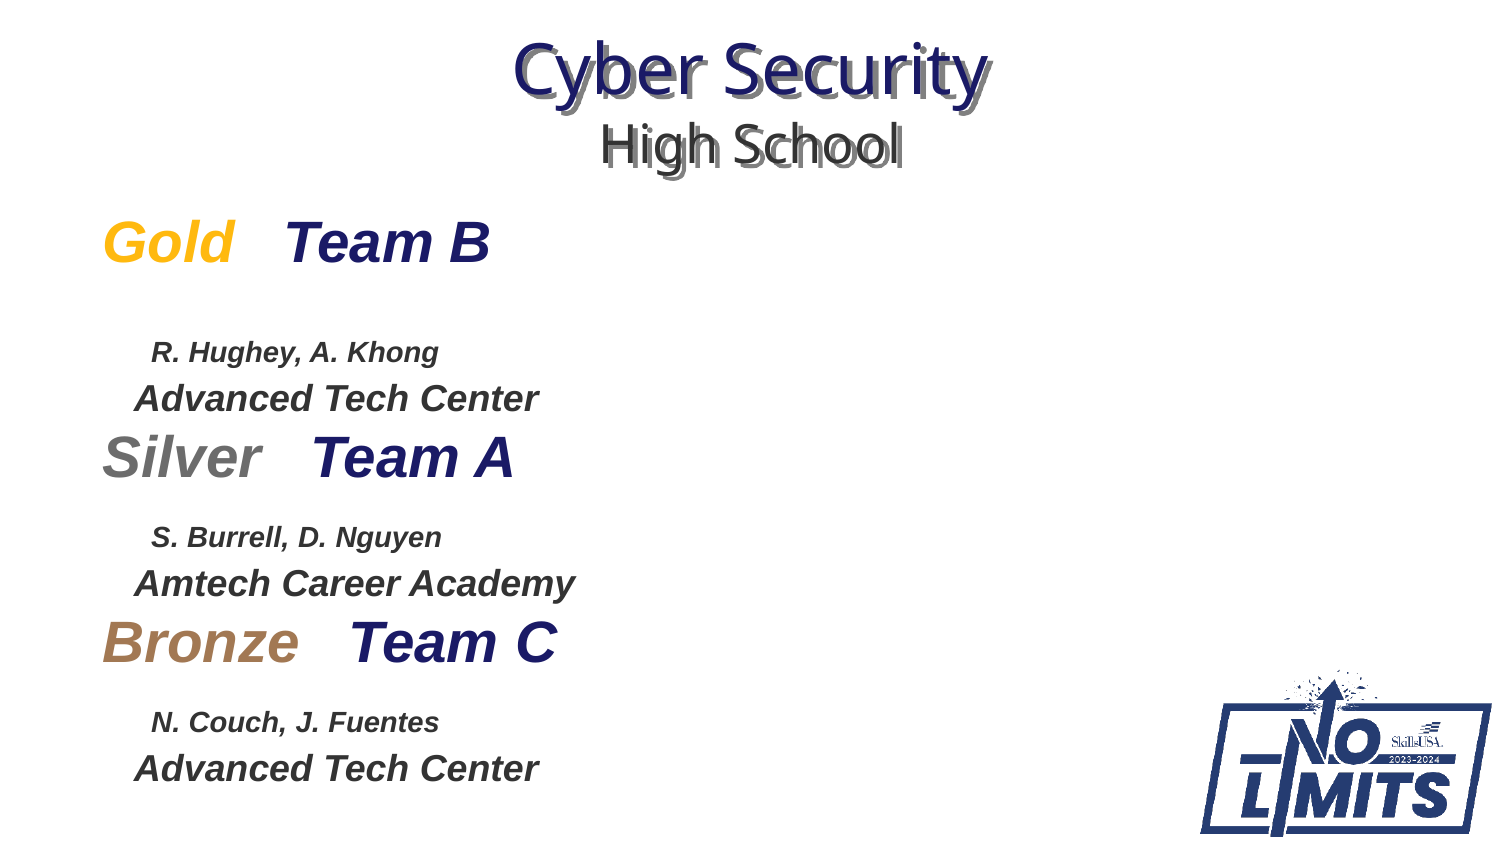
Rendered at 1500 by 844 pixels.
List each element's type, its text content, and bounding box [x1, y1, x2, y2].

picture [1200, 669, 1492, 837]
title Cyber Security High School [0, 13, 1500, 185]
list Gold Team B R. Hughey, A. Khong Advanced Tech Center Silver Team A S. Burrell, D. Nguyen Amtech Career Academy Bronze Team C N. Couch, J. Fuentes Advanced Tech Center [87, 196, 1438, 810]
